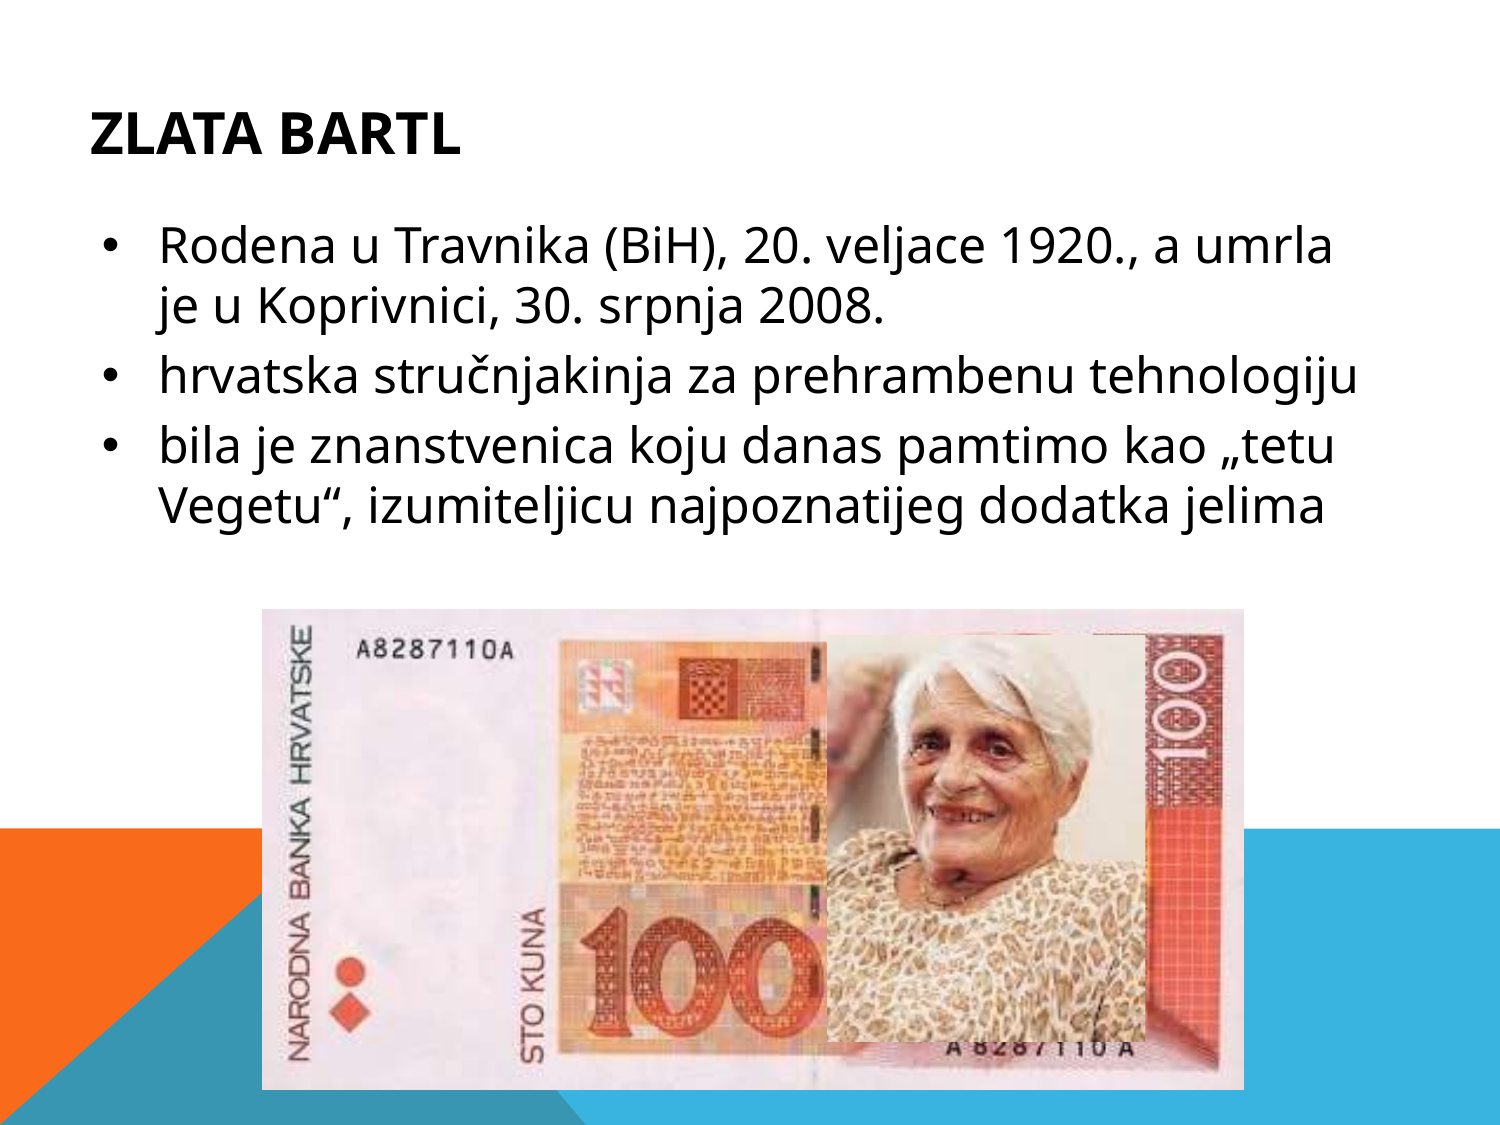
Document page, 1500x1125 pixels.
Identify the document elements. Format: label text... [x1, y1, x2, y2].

title Zlata Bartl [75, 37, 1425, 225]
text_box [262, 609, 1244, 1090]
text_box Rodena u Travnika (BiH), 20. veljace 1920., a umrla je u Koprivnici, 30. srpnja 2008. hrvatska stručnjakinja za prehrambenu tehnologiju bila je znanstvenica koju danas pamtimo kao „tetu Vegetu“, izumiteljicu najpoznatijeg dodatka jelima [86, 206, 1387, 949]
